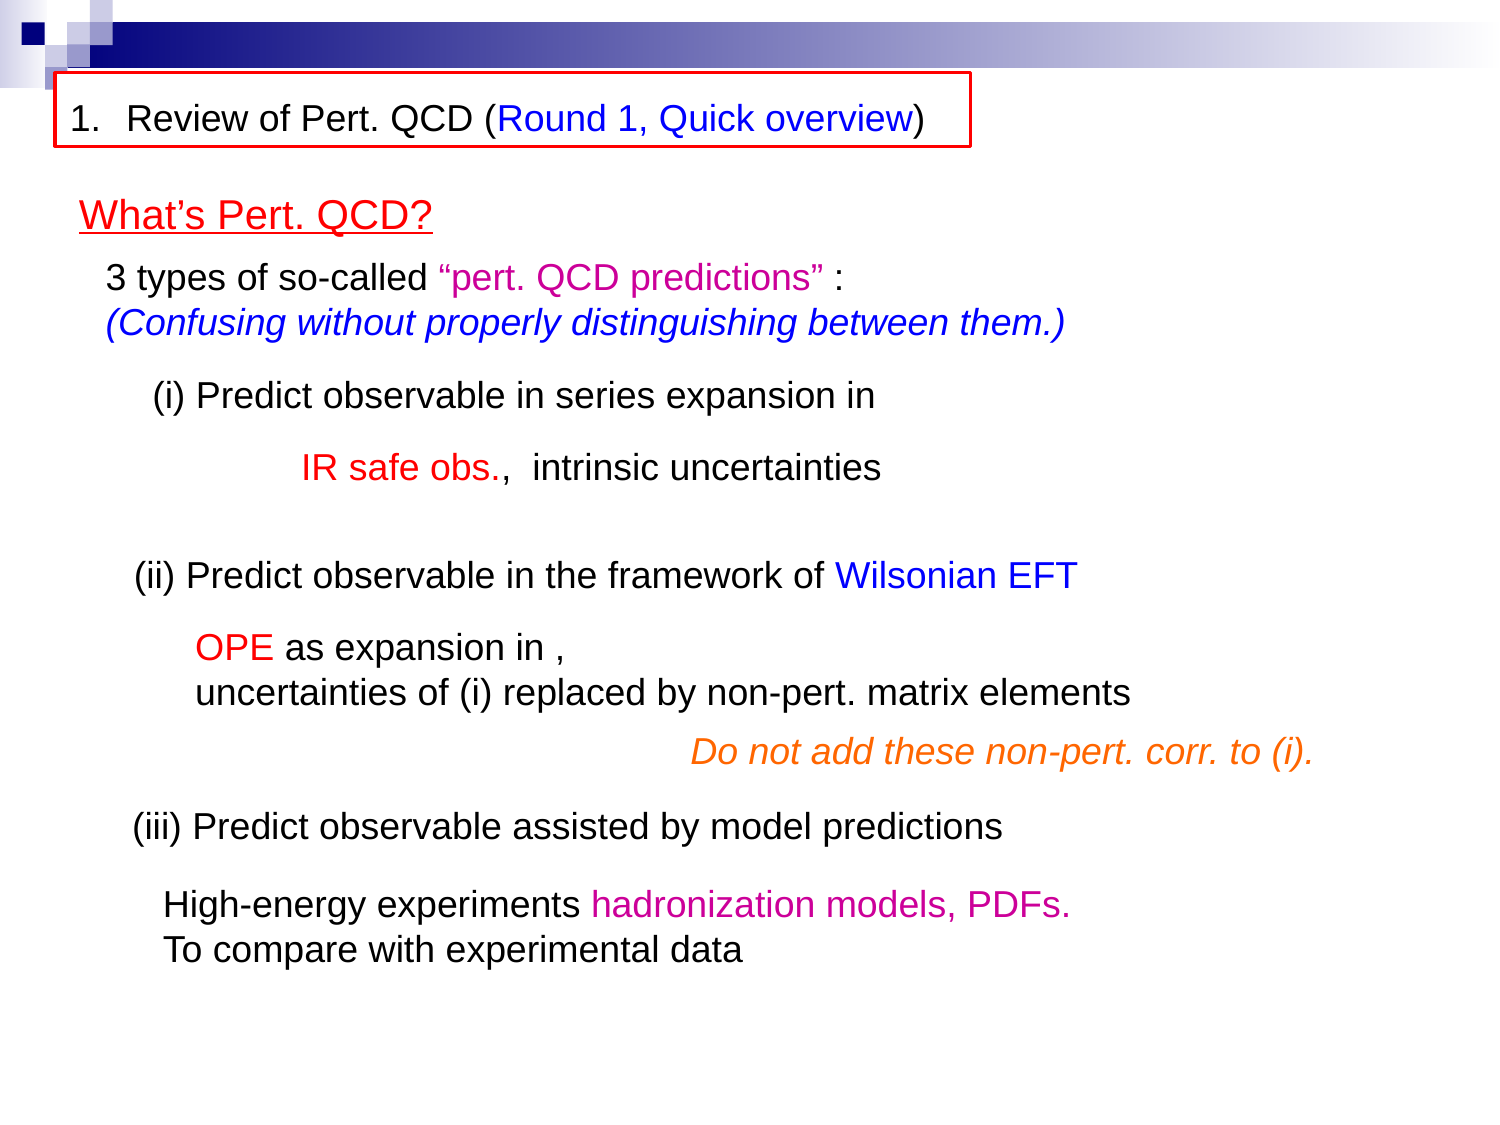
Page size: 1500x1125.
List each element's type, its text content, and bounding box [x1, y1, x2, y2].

text_box Review of Pert. QCD (Round 1, Quick overview) [55, 72, 971, 147]
text_box Do not add these non-pert. corr. to (i). [675, 719, 1331, 779]
text_box 3 types of so-called “pert. QCD predictions” : (Confusing without properly distinguishing between them.) [90, 245, 1082, 351]
text_box What’s Pert. QCD? [64, 165, 449, 246]
text_box (ii) Predict observable in the framework of Wilsonian EFT [119, 543, 1094, 604]
text_box (iii) Predict observable assisted by model predictions [117, 794, 1019, 855]
text_box High-energy experiments hadronization models, PDFs. To compare with experimental data [148, 872, 1087, 977]
